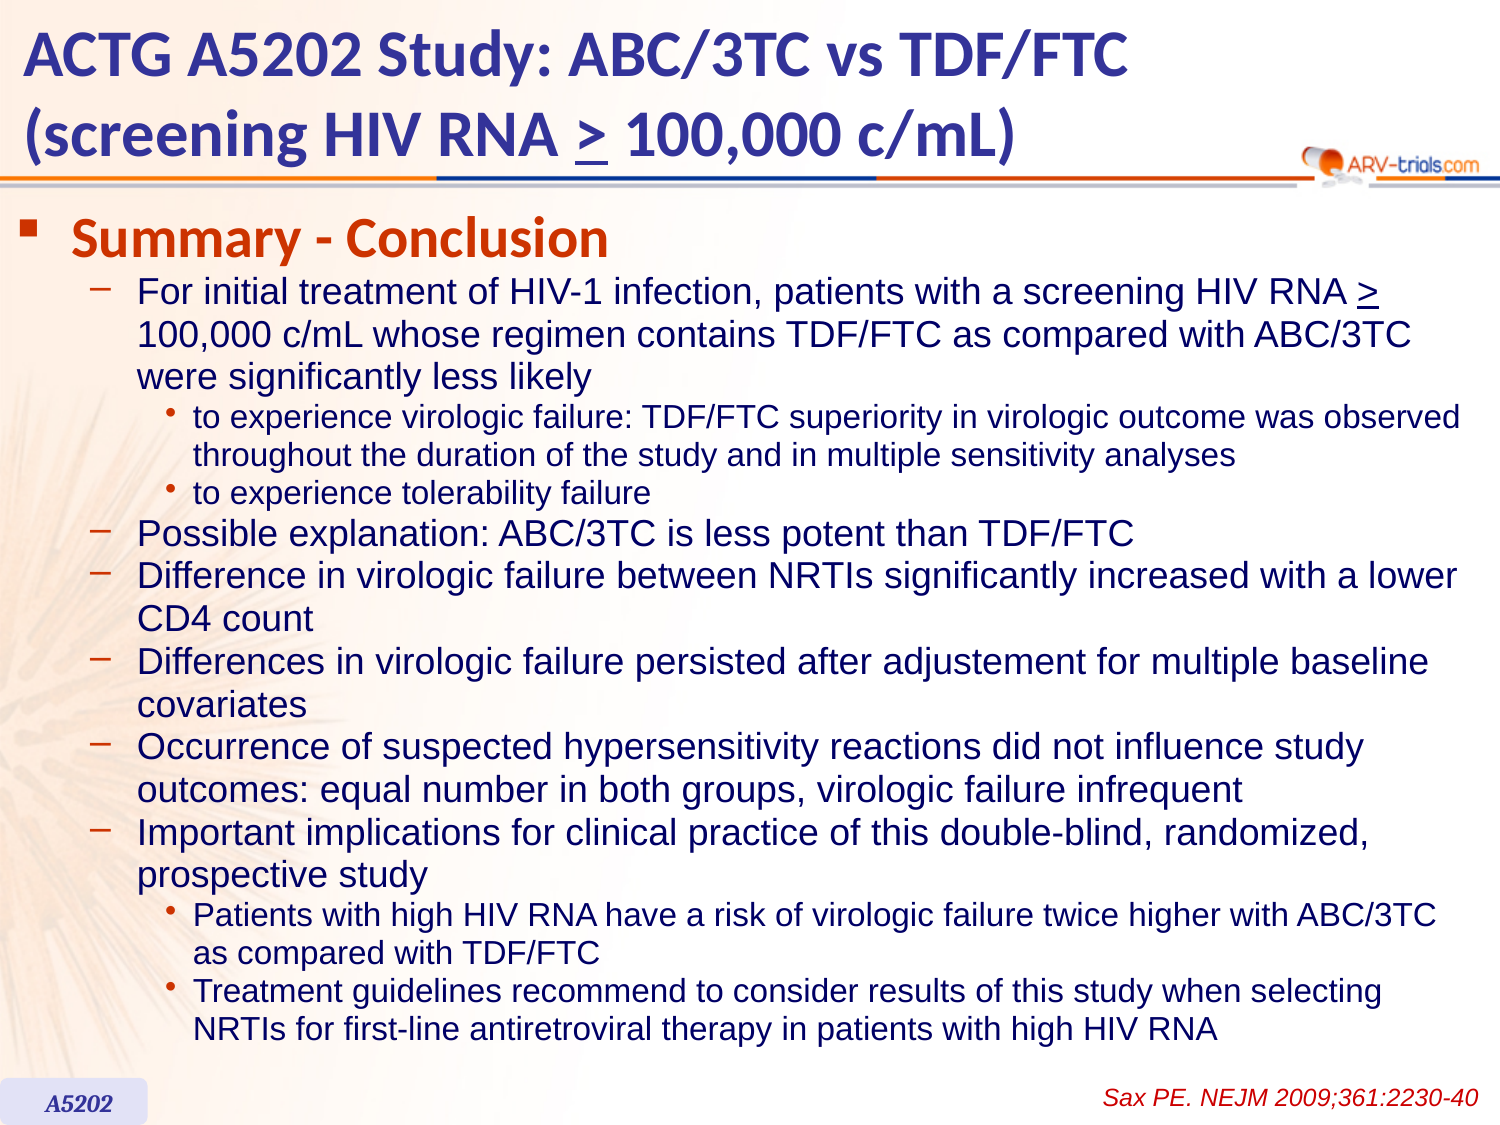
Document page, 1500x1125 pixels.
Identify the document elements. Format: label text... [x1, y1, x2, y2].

text_box Sax PE. NEJM 2009;361:2230-40 [1087, 1073, 1495, 1119]
title ACTG A5202 Study: ABC/3TC vs TDF/FTC (screening HIV RNA > 100,000 c/mL) [8, 0, 1353, 192]
list Summary - Conclusion For initial treatment of HIV-1 infection, patients with a screening HIV RNA > 100,000 c/mL whose regimen contains TDF/FTC as compared with ABC/3TC were significantly less likely to experience virologic failure: TDF/FTC superiority in virologic outcome was observed throughout the duration of the study and in multiple sensitivity analyses to experience tolerability failure Possible explanation: ABC/3TC is less potent than TDF/FTC Difference in virologic failure between NRTIs significantly increased with a lower CD4 count Differences in virologic failure persisted after adjustement for multiple baseline covariates Occurrence of suspected hypersensitivity reactions did not influence study outcomes: equal number in both groups, virologic failure infrequent Important implications for clinical practice of this double-blind, randomized, prospective study Patients with high HIV RNA have a risk of virologic failure twice higher with ABC/3TC as compared with TDF/FTC Treatment guidelines recommend to consider results of this study when selecting NRTIs for first-line antiretroviral therapy in patients with high HIV RNA [0, 196, 1481, 1067]
picture [0, 0, 1500, 1125]
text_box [0, 1077, 148, 1125]
